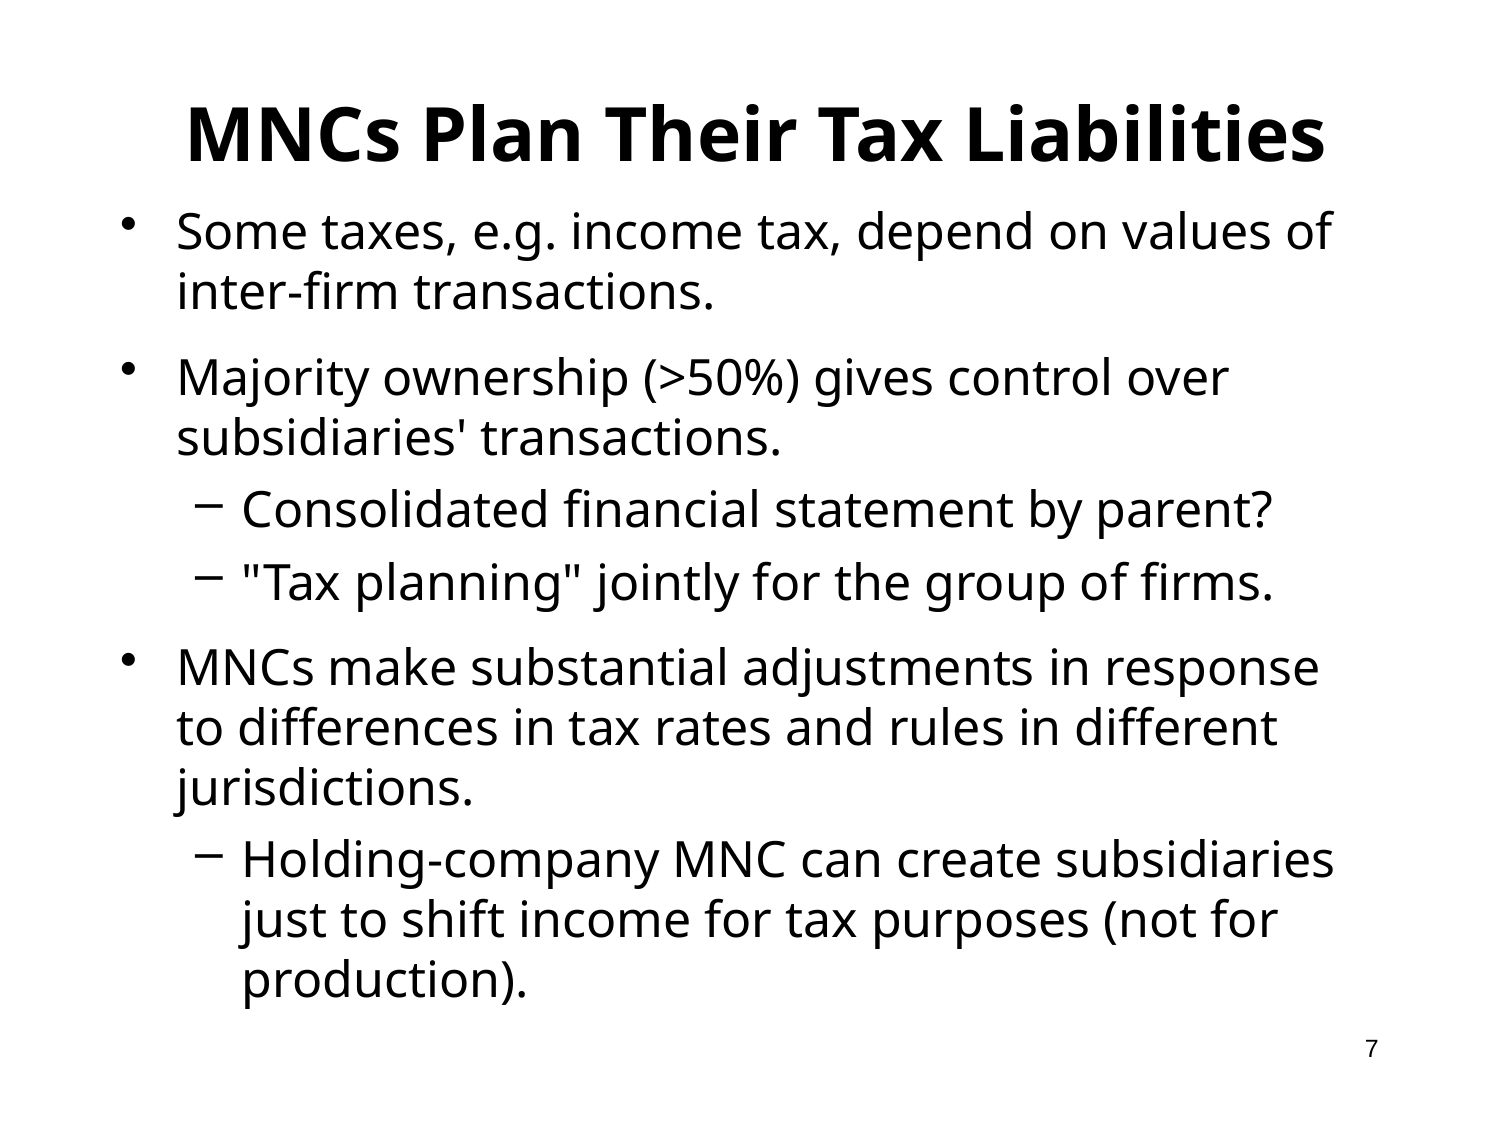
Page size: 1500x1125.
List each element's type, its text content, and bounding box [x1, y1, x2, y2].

list Some taxes, e.g. income tax, depend on values of inter-firm transactions. Majority ownership (>50%) gives control over subsidiaries' transactions. Consolidated financial statement by parent? "Tax planning" jointly for the group of firms. MNCs make substantial adjustments in response to differences in tax rates and rules in different jurisdictions. Holding-company MNC can create subsidiaries just to shift income for tax purposes (not for production). [119, 199, 1381, 1026]
title MNCs Plan Their Tax Liabilities [62, 62, 1451, 201]
